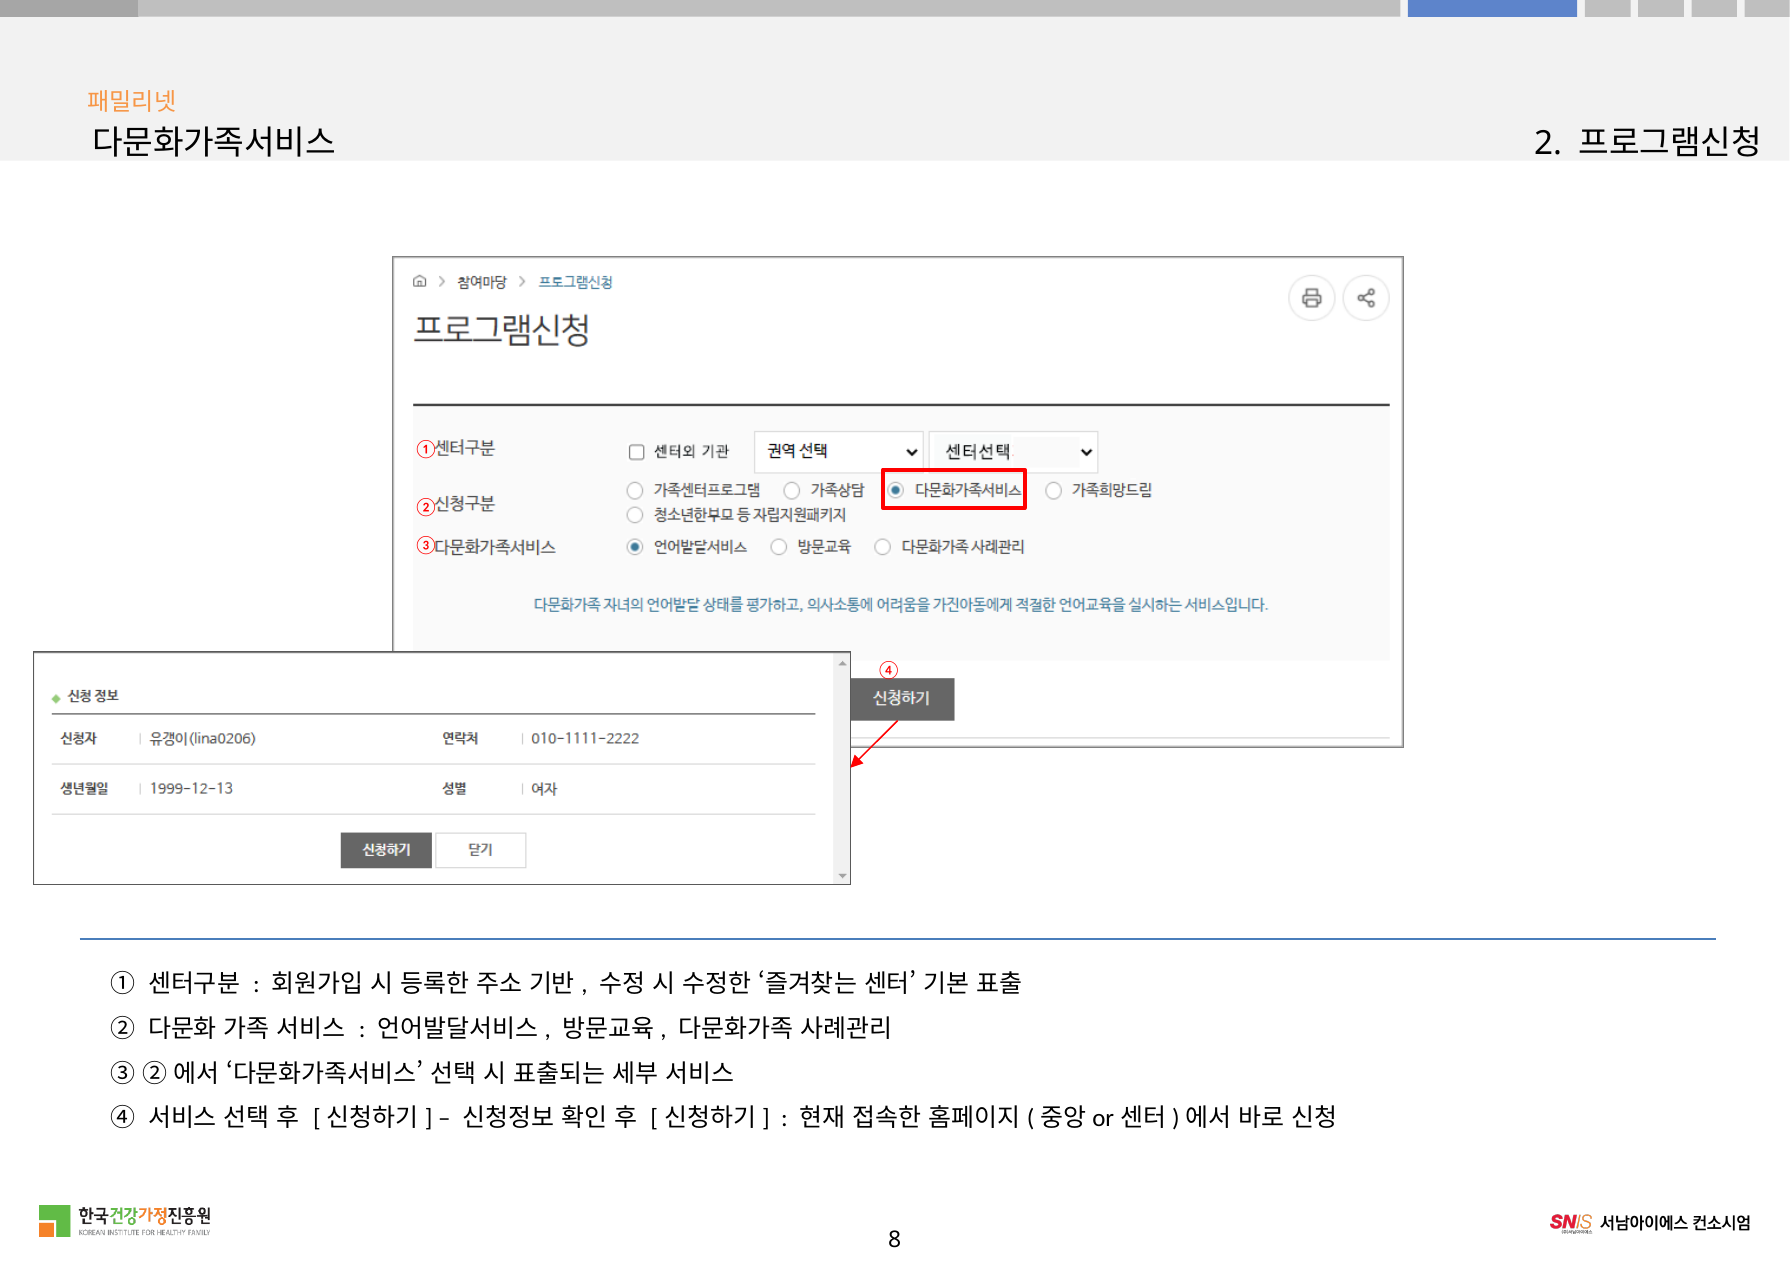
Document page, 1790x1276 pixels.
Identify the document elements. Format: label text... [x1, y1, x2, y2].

text_box ① 센터구분 : 회원가입 시 등록한 주소 기반, 수정 시 수정한 ‘즐겨찾는 센터’ 기본 표출 ② 다문화 가족 서비스 : 언어발달서비스, 방문교육, 다문화가족 사례관리 ③ ②에서 ‘다문화가족서비스’ 선택 시 표출되는 세부 서비스 ④ 서비스 선택 후 [신청하기] – 신청정보 확인 후 [신청하기] : 현재 접속한 홈페이지(중앙or센터)에서 바로 신청 [95, 951, 1360, 1140]
text_box 2. 프로그램신청 [1534, 120, 1762, 161]
picture [39, 1205, 210, 1237]
picture [32, 256, 1404, 885]
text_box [850, 720, 898, 769]
picture [1550, 1207, 1763, 1243]
text_box 다문화가족서비스 [92, 120, 337, 161]
